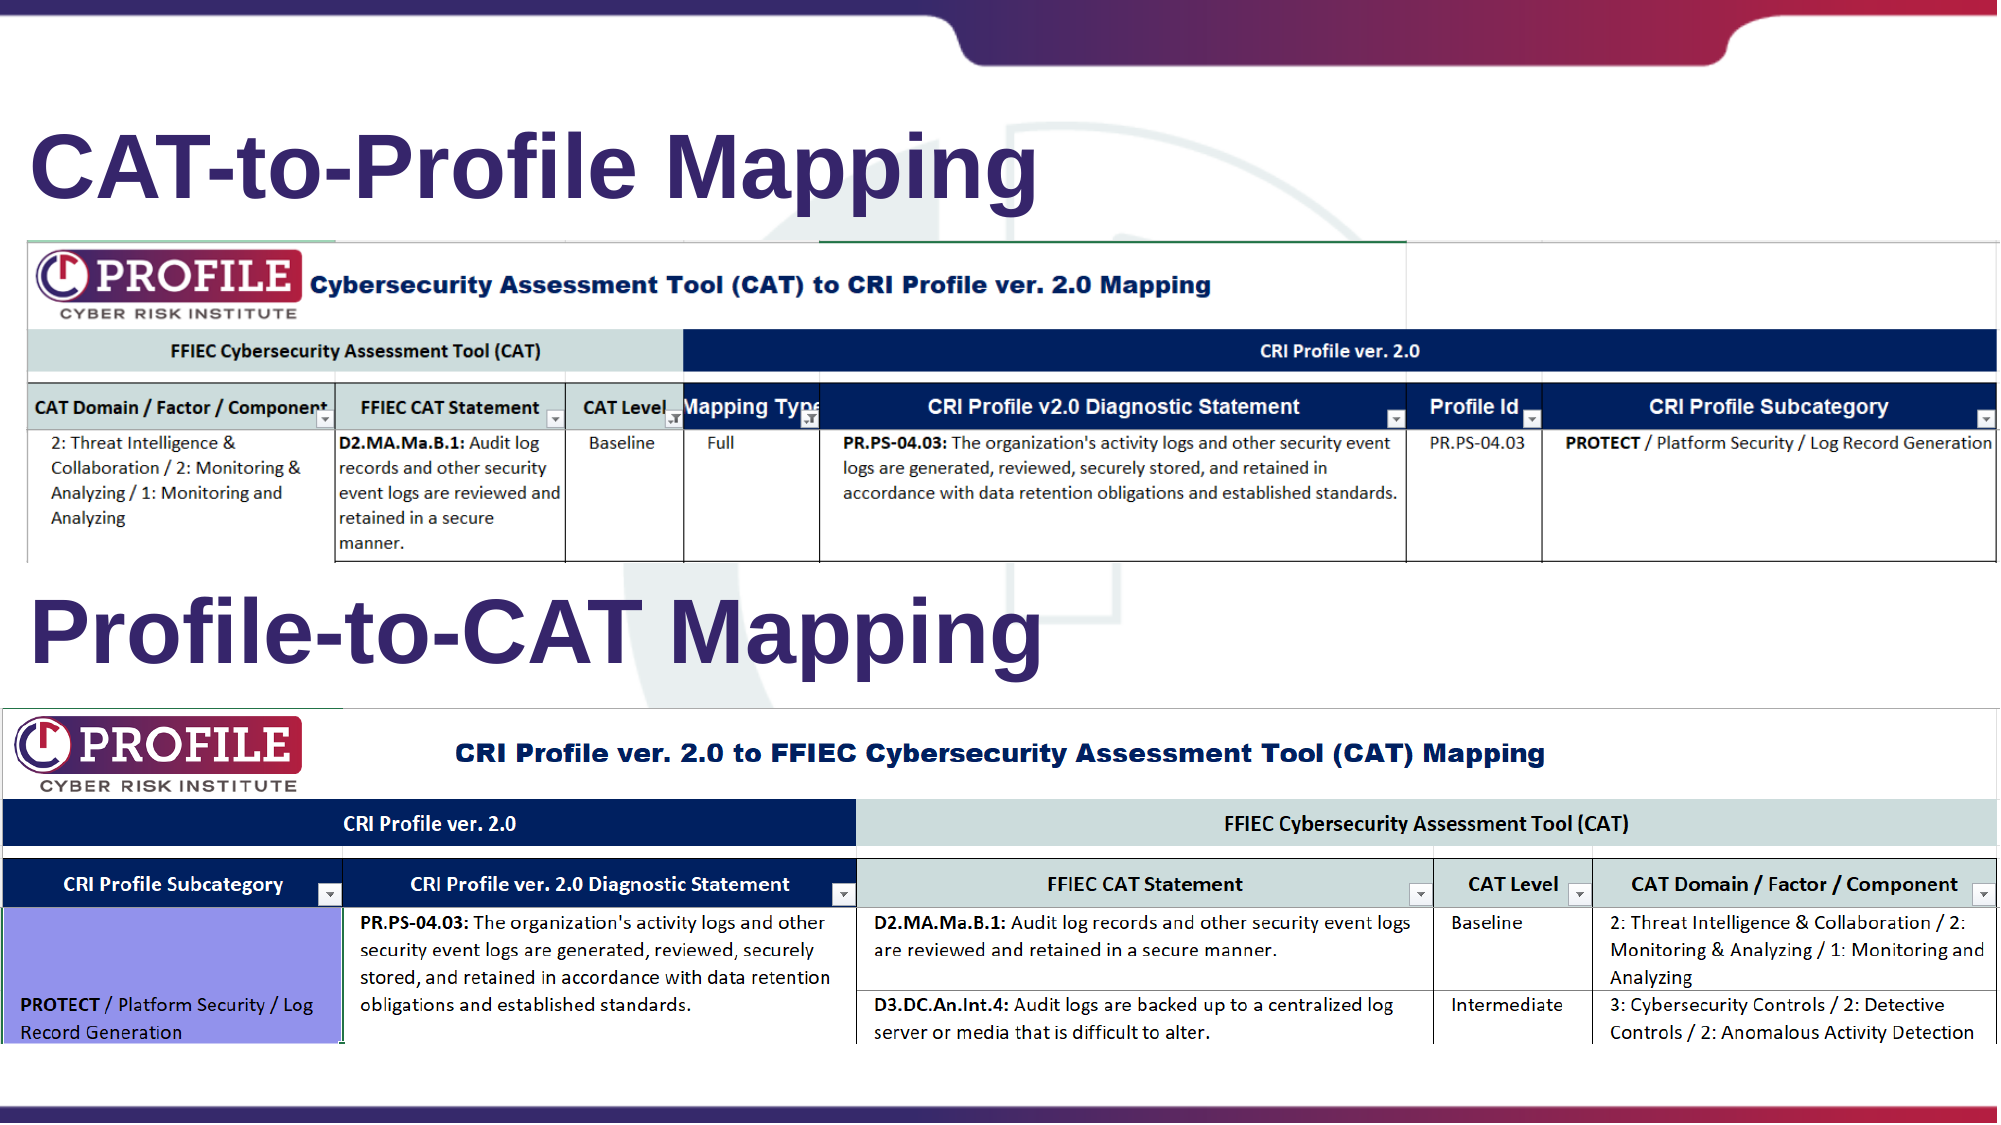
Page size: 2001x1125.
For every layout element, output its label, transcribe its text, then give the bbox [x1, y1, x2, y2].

title CAT-to-Profile Mapping [14, 59, 1740, 278]
text_box Profile-to-CAT Mapping [14, 525, 1740, 708]
picture [0, 0, 2000, 1123]
